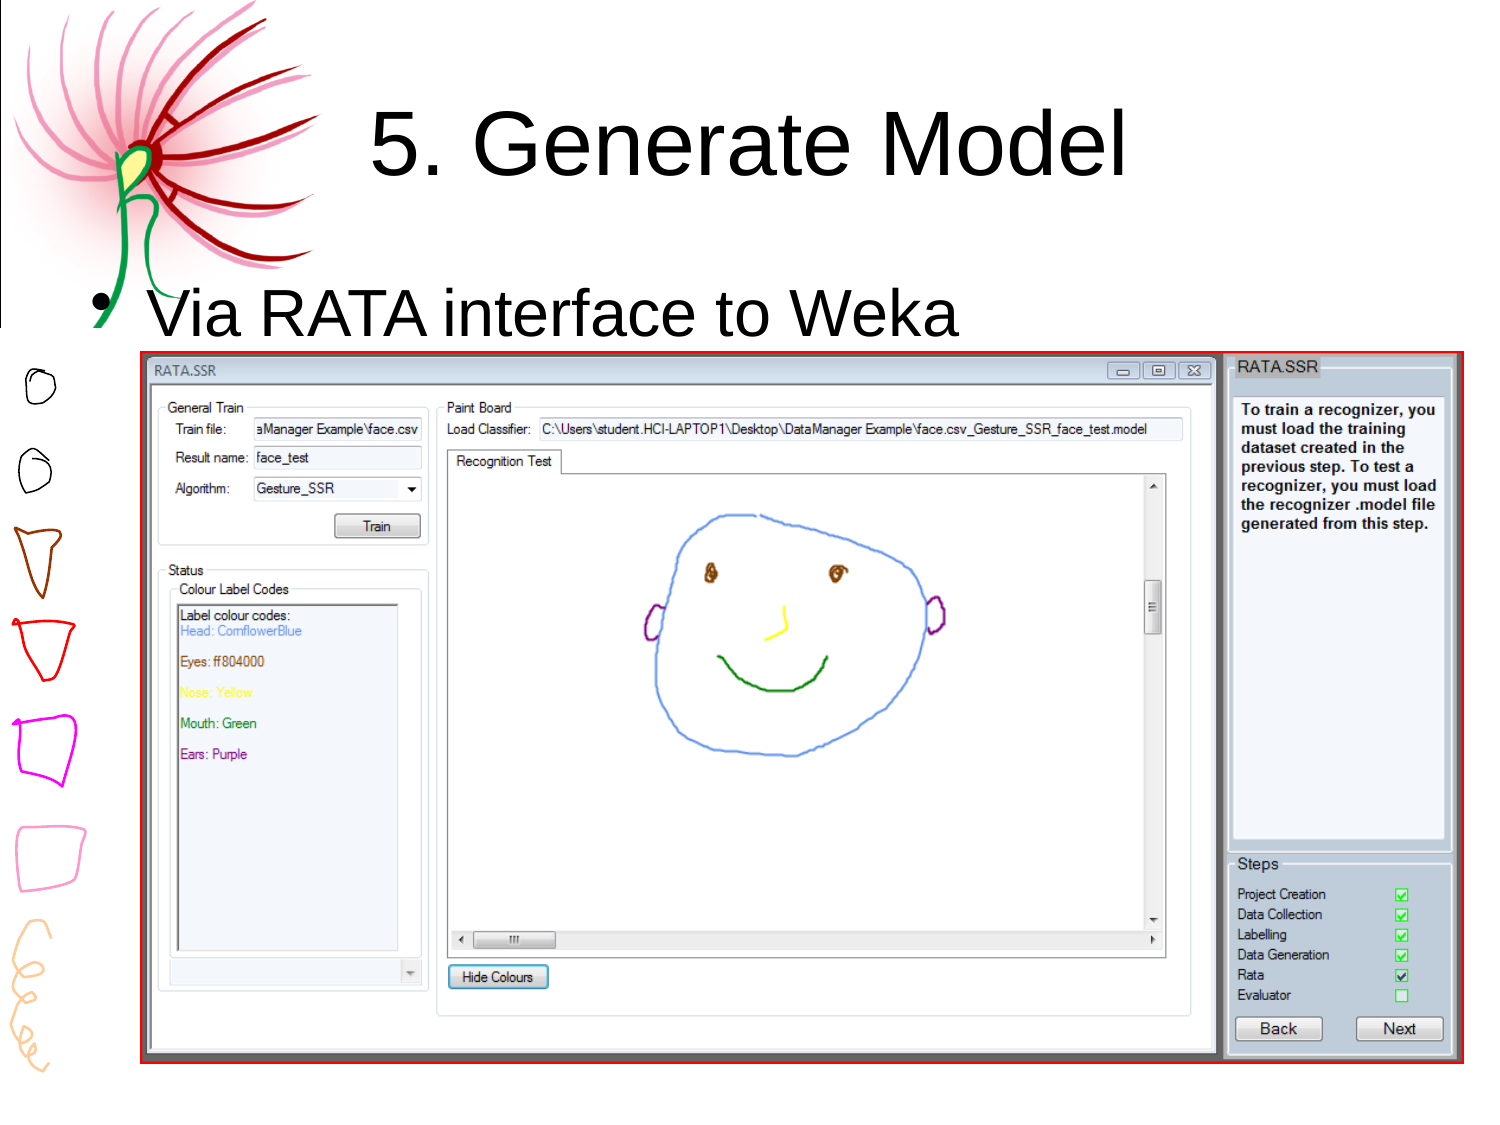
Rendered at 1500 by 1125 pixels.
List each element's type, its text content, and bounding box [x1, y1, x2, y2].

title 5. Generate Model [332, 44, 1426, 233]
picture [140, 351, 1465, 1064]
list Via RATA interface to Weka [74, 262, 1426, 1006]
picture [0, 0, 329, 329]
